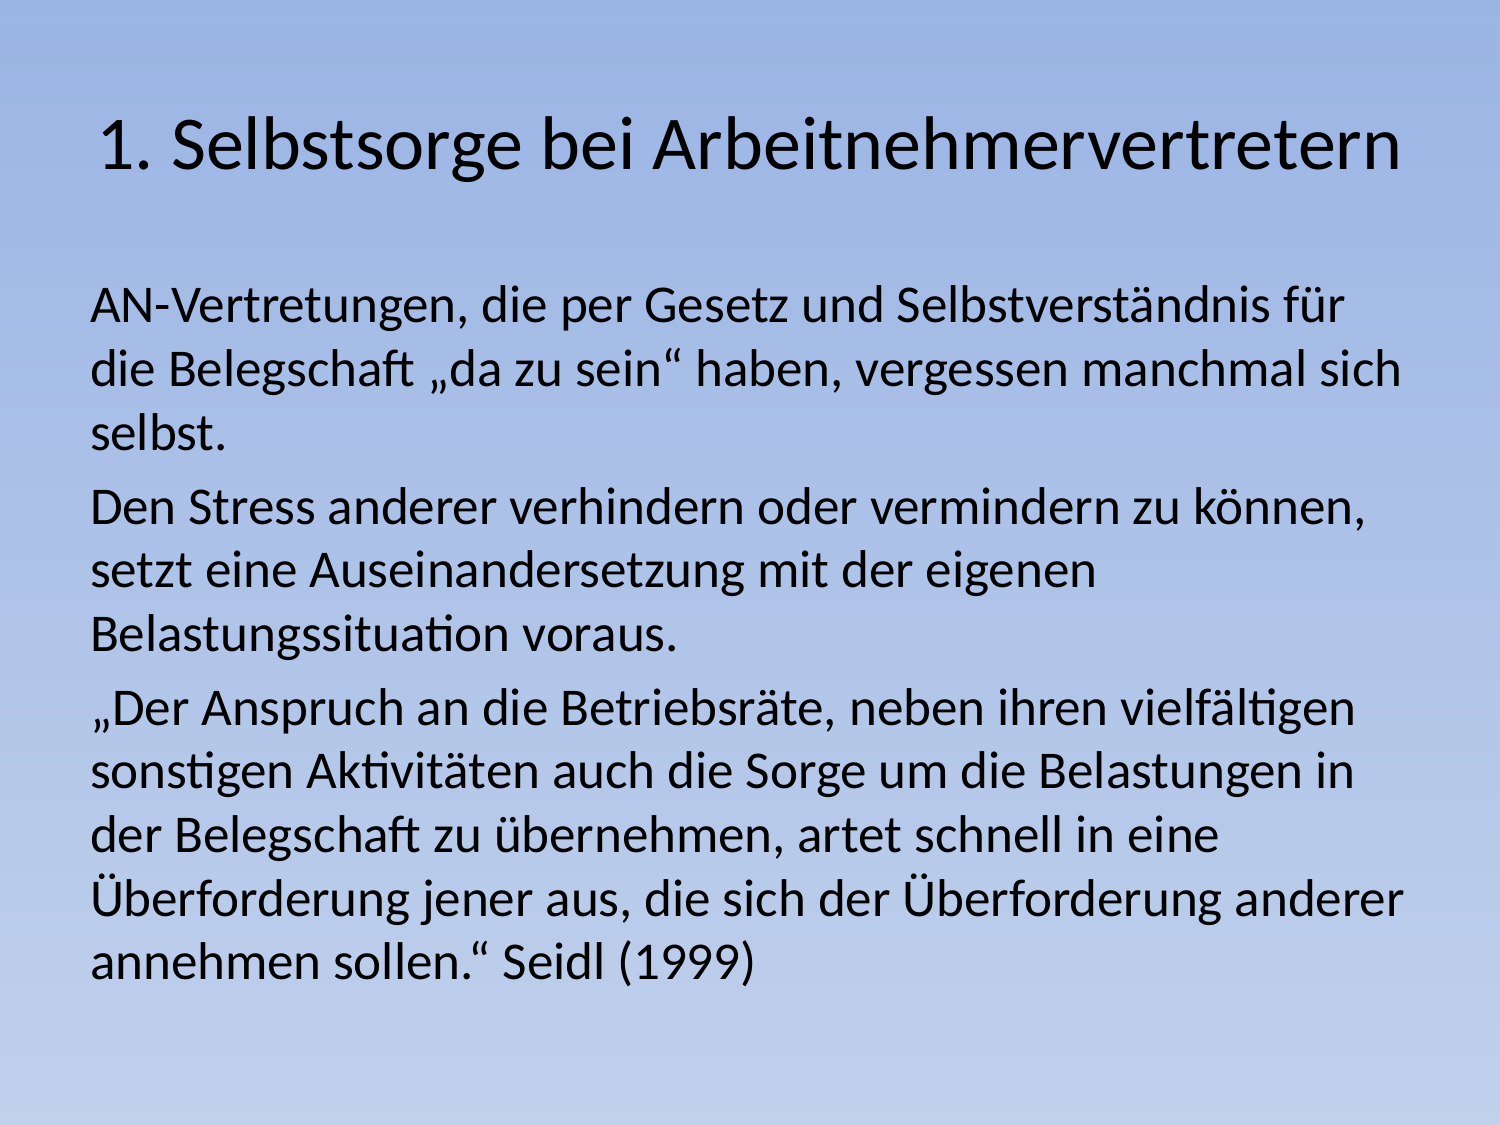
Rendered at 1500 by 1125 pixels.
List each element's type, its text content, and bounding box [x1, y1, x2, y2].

title 1. Selbstsorge bei Arbeitnehmervertretern [74, 44, 1426, 233]
list AN-Vertretungen, die per Gesetz und Selbstverständnis für die Belegschaft „da zu sein“ haben, vergessen manchmal sich selbst. Den Stress anderer verhindern oder vermindern zu können, setzt eine Auseinandersetzung mit der eigenen Belastungssituation voraus. „Der Anspruch an die Betriebsräte, neben ihren vielfältigen sonstigen Aktivitäten auch die Sorge um die Belastungen in der Belegschaft zu übernehmen, artet schnell in eine Überforderung jener aus, die sich der Überforderung anderer annehmen sollen.“ Seidl (1999) [74, 262, 1426, 1006]
